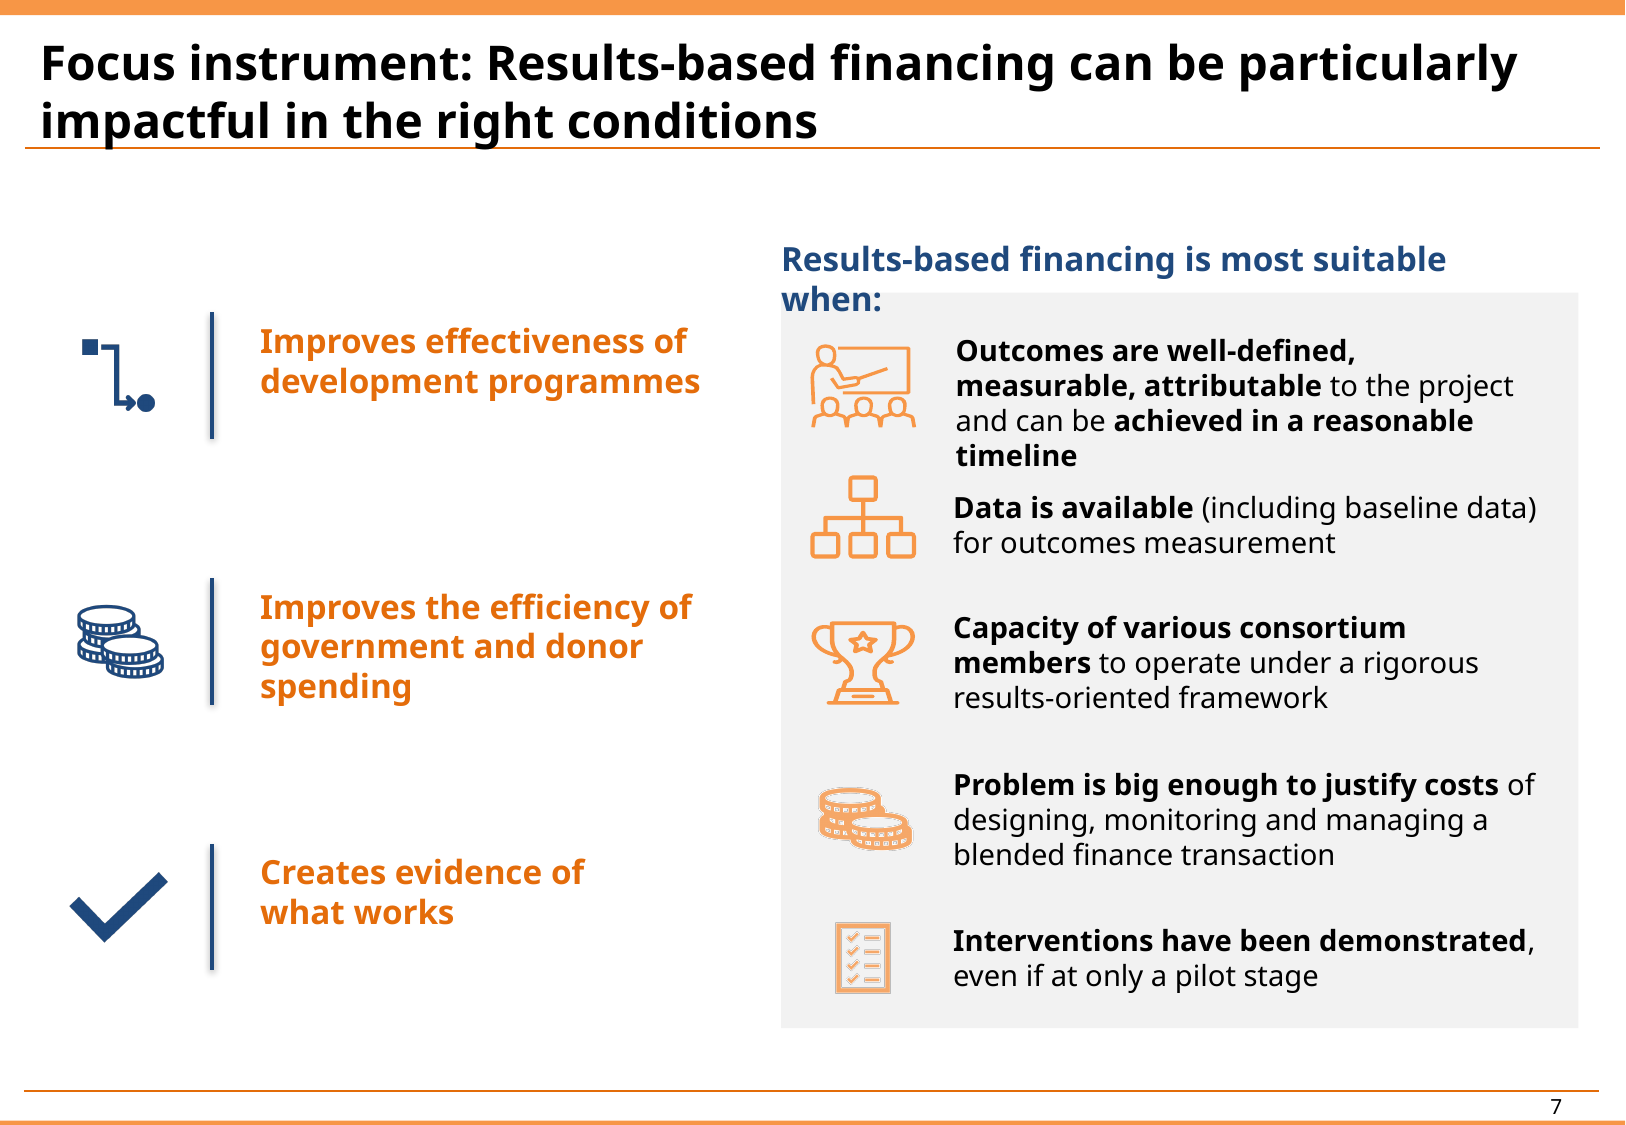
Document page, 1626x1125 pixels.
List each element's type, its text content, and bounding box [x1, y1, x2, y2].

text_box Outcomes are well-defined, measurable, attributable to the project and can be achieved in a reasonable timeline [940, 325, 1554, 480]
picture [821, 915, 905, 1000]
text_box Interventions have been demonstrated, even if at only a pilot stage [938, 914, 1556, 1000]
slide_number 6 [1512, 1085, 1600, 1125]
text_box Results-based financing is most suitable when: [781, 237, 1535, 286]
text_box [810, 344, 889, 405]
text_box Data is available (including baseline data) for outcomes measurement [938, 481, 1556, 567]
text_box Capacity of various consortium members to operate under a rigorous results-oriented framework [938, 602, 1556, 723]
text_box [811, 396, 917, 428]
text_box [810, 621, 917, 705]
title Focus instrument: Results-based financing can be particularly impactful in the right conditions [24, 32, 1601, 149]
text_box Problem is big enough to justify costs of designing, monitoring and managing a blended finance transaction [938, 758, 1556, 879]
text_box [68, 843, 628, 971]
text_box [781, 292, 1579, 1029]
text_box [810, 475, 917, 559]
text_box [68, 577, 745, 705]
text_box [68, 312, 745, 439]
text_box [838, 346, 911, 395]
picture [810, 777, 917, 862]
